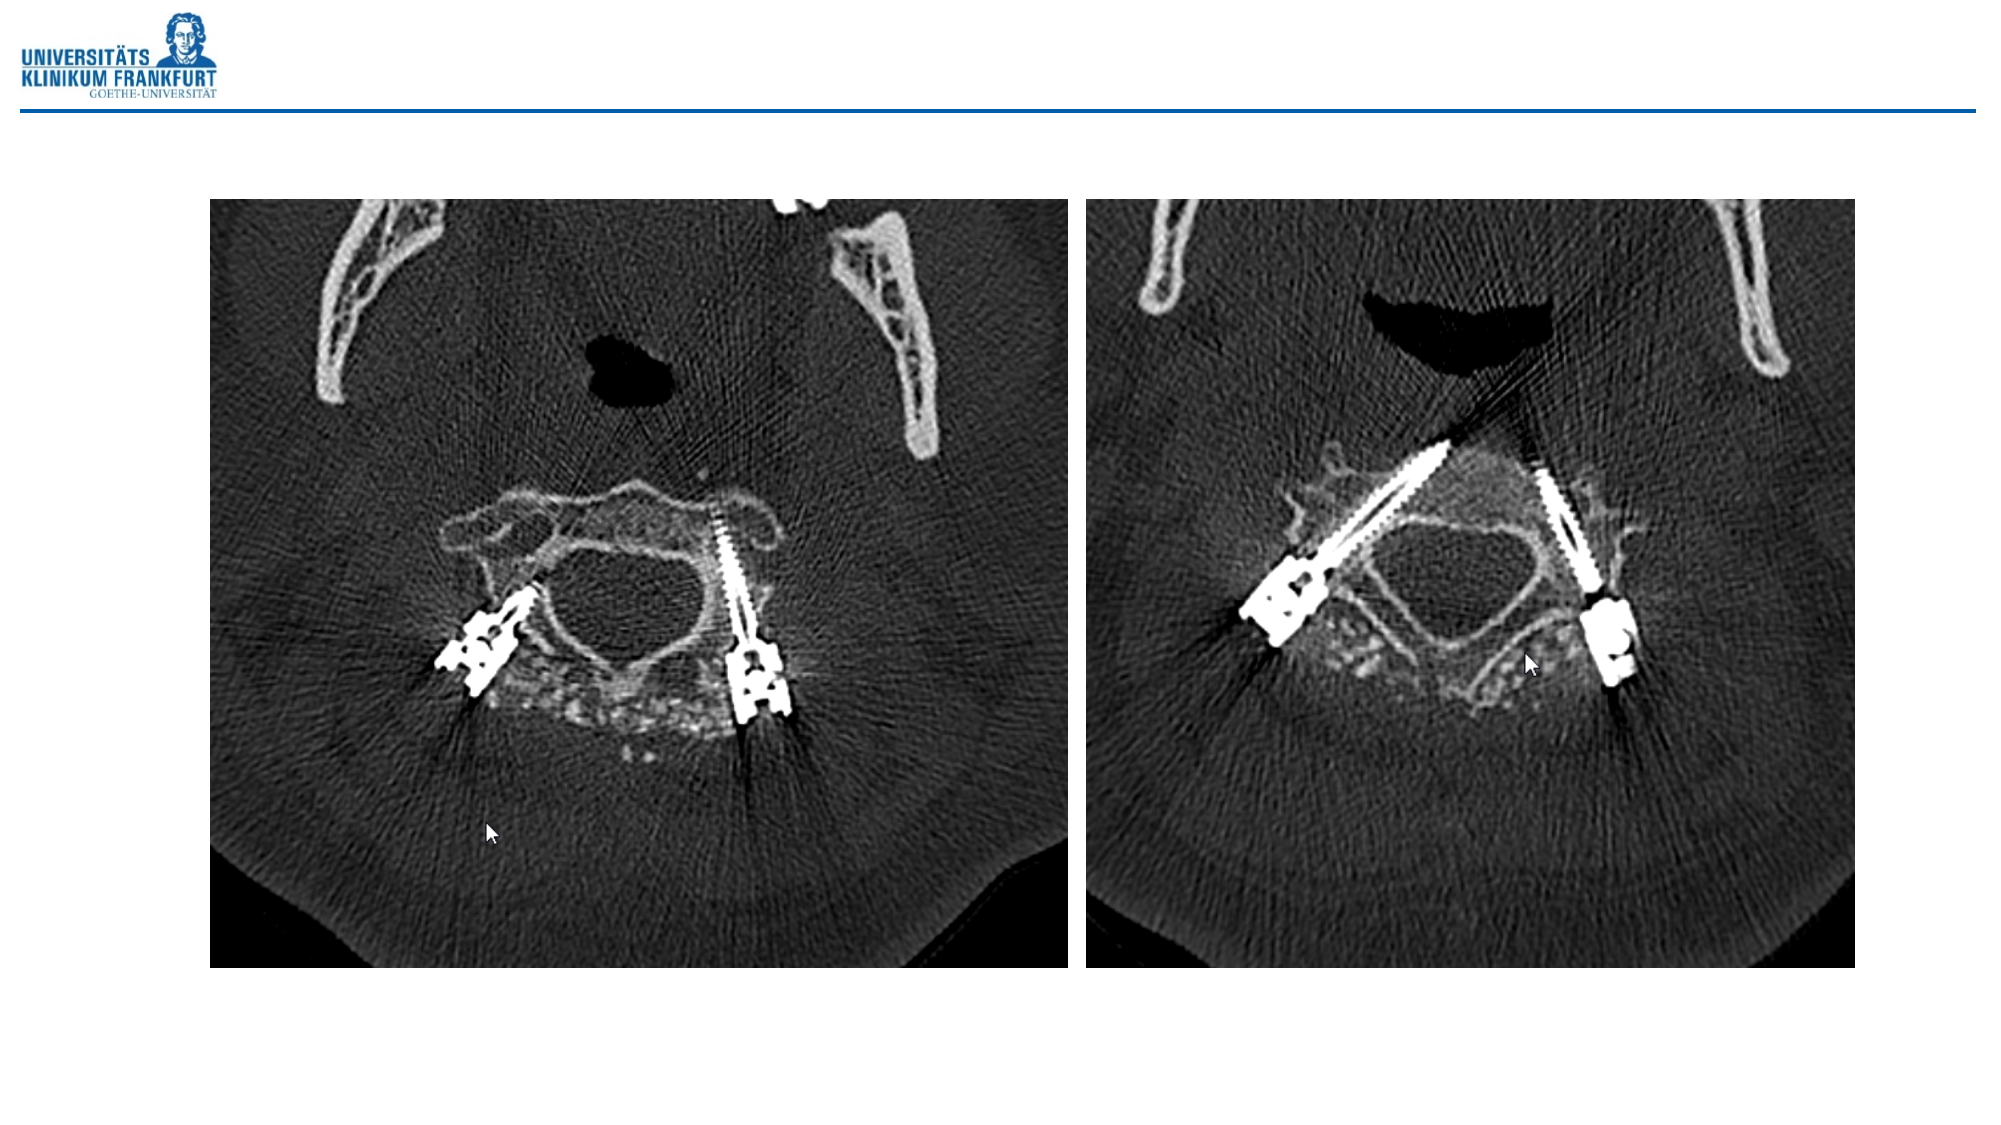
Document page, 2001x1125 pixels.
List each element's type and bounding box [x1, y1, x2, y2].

picture [19, 12, 219, 98]
picture [1086, 199, 1855, 968]
list [210, 199, 1068, 968]
